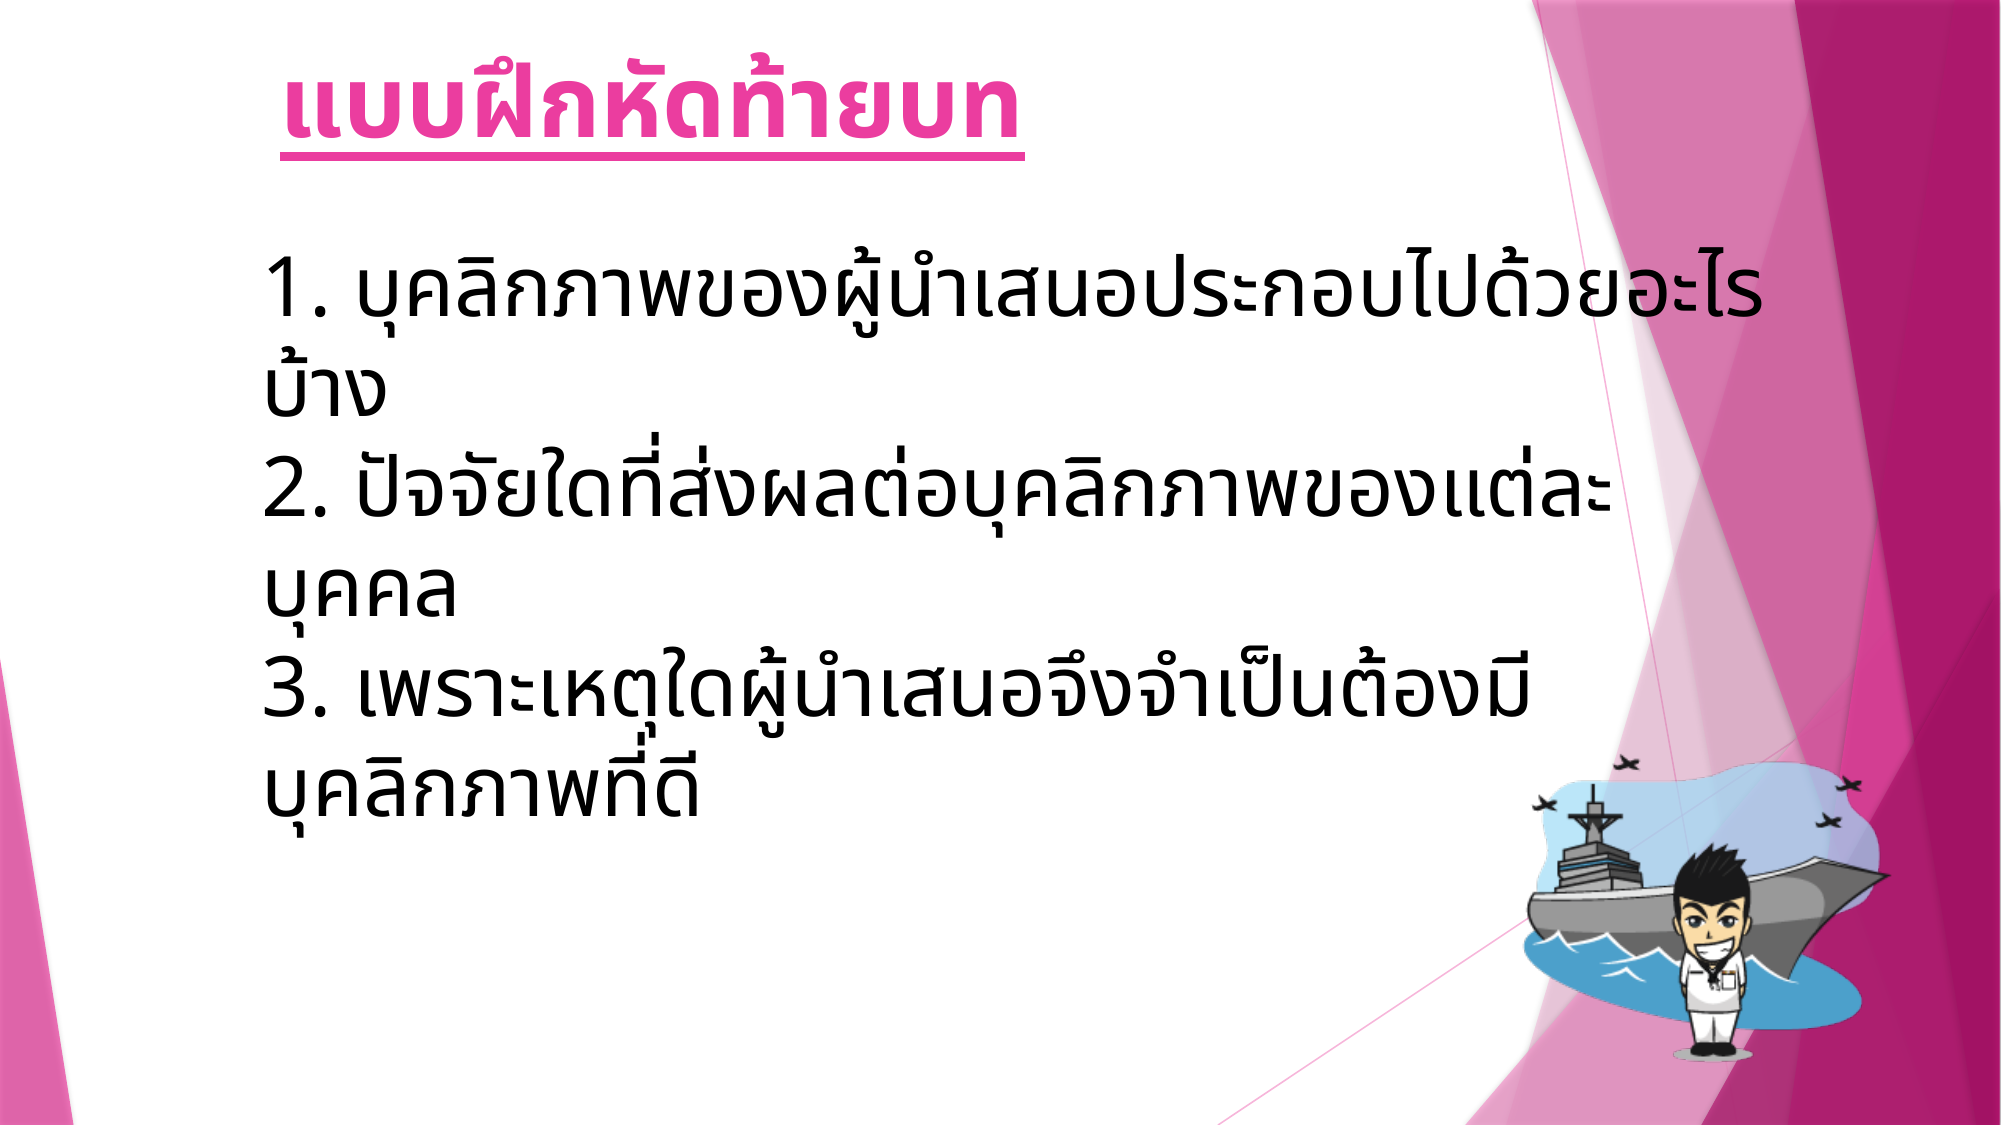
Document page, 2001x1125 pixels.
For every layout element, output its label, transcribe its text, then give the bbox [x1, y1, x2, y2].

title แบบฝึกหัดท้ายบท [265, 30, 1727, 225]
text_box 1. บุคลิกภาพของผู้นำเสนอประกอบไปด้วยอะไรบ้าง 2. ปัจจัยใดที่ส่งผลต่อบุคลิกภาพของแต่ละบุคคล 3. เพราะเหตุใดผู้นำเสนอจึงจำเป็นต้องมีบุคลิกภาพที่ดี [247, 225, 1790, 841]
picture [1519, 697, 1896, 1074]
